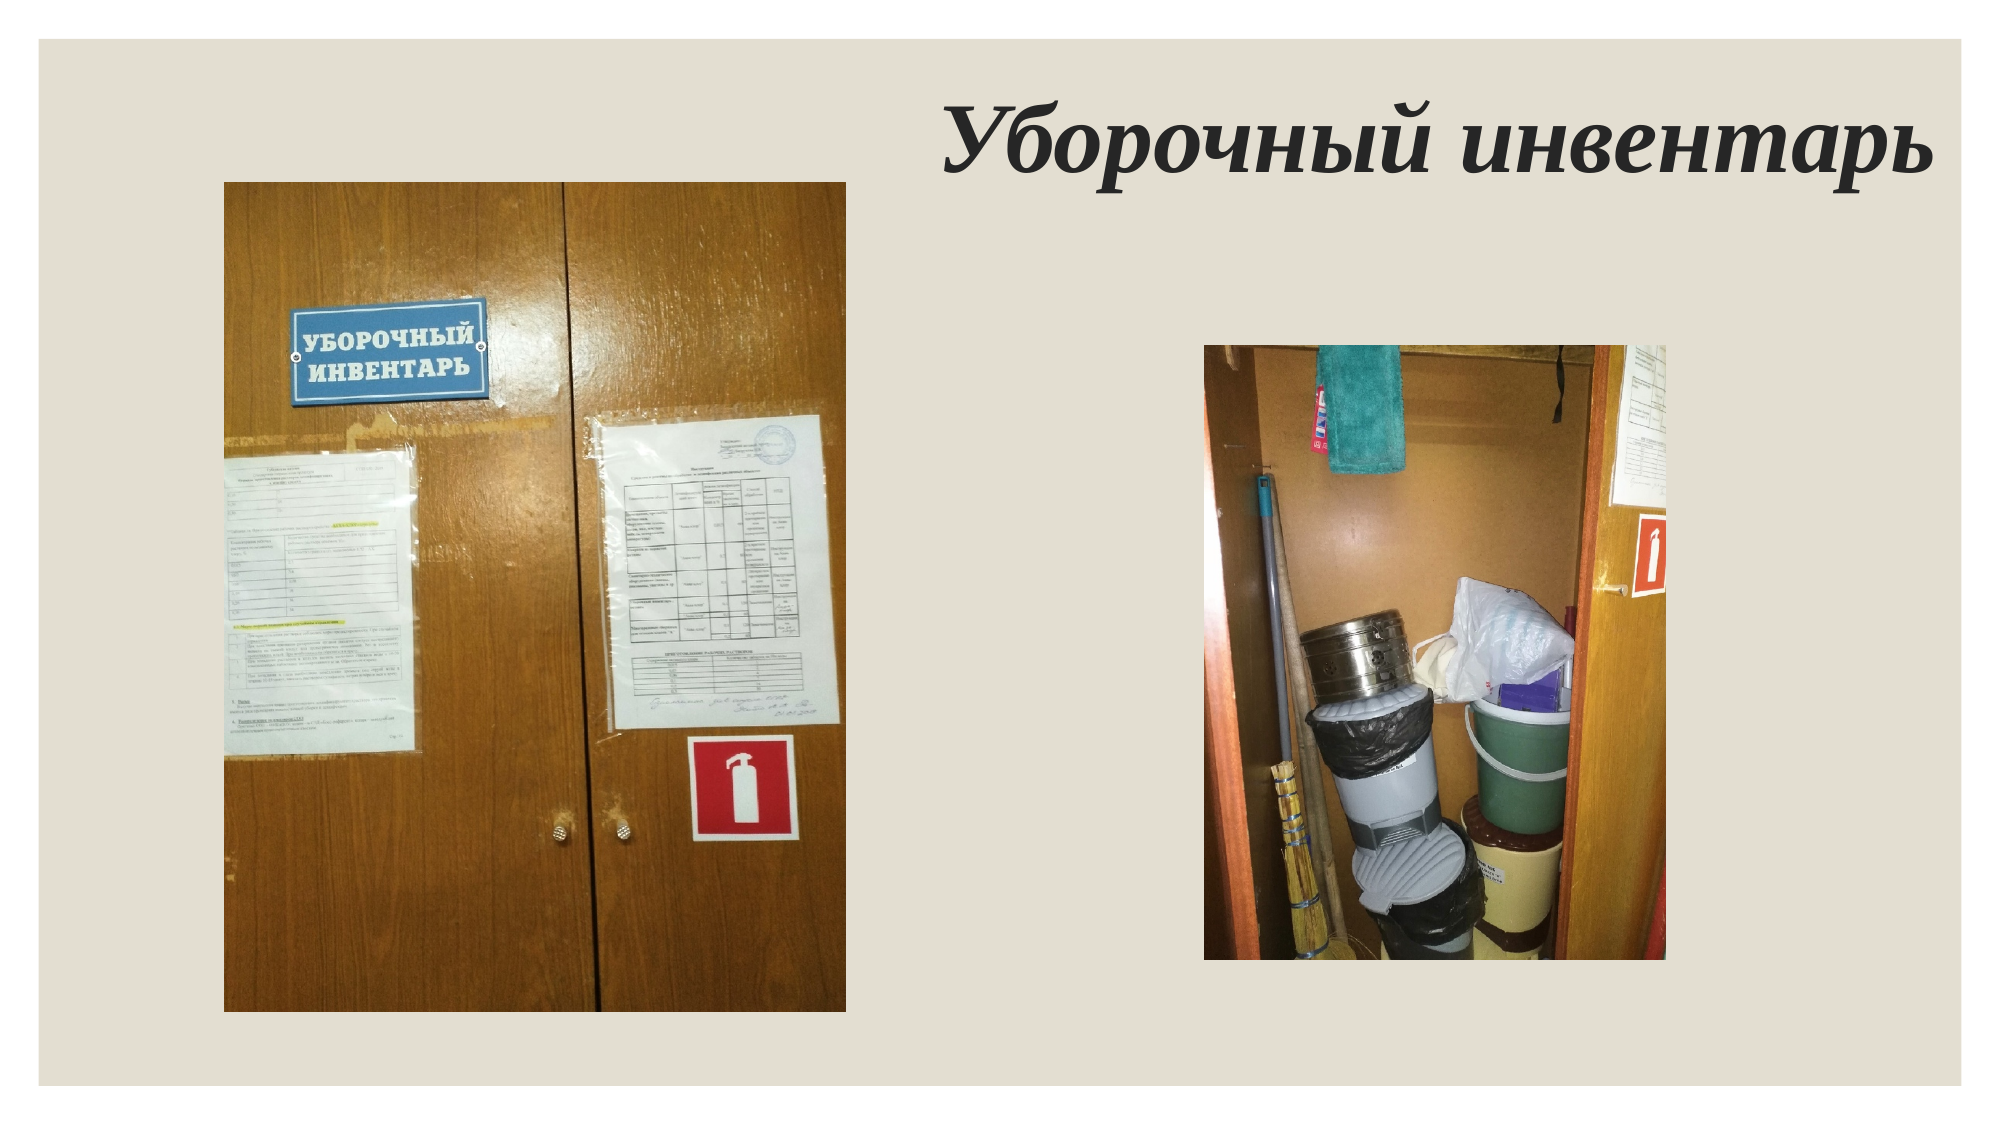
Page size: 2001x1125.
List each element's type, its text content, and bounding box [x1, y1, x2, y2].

title Уборочный инвентарь [587, 31, 2000, 250]
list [1204, 345, 1666, 960]
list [224, 182, 846, 1012]
